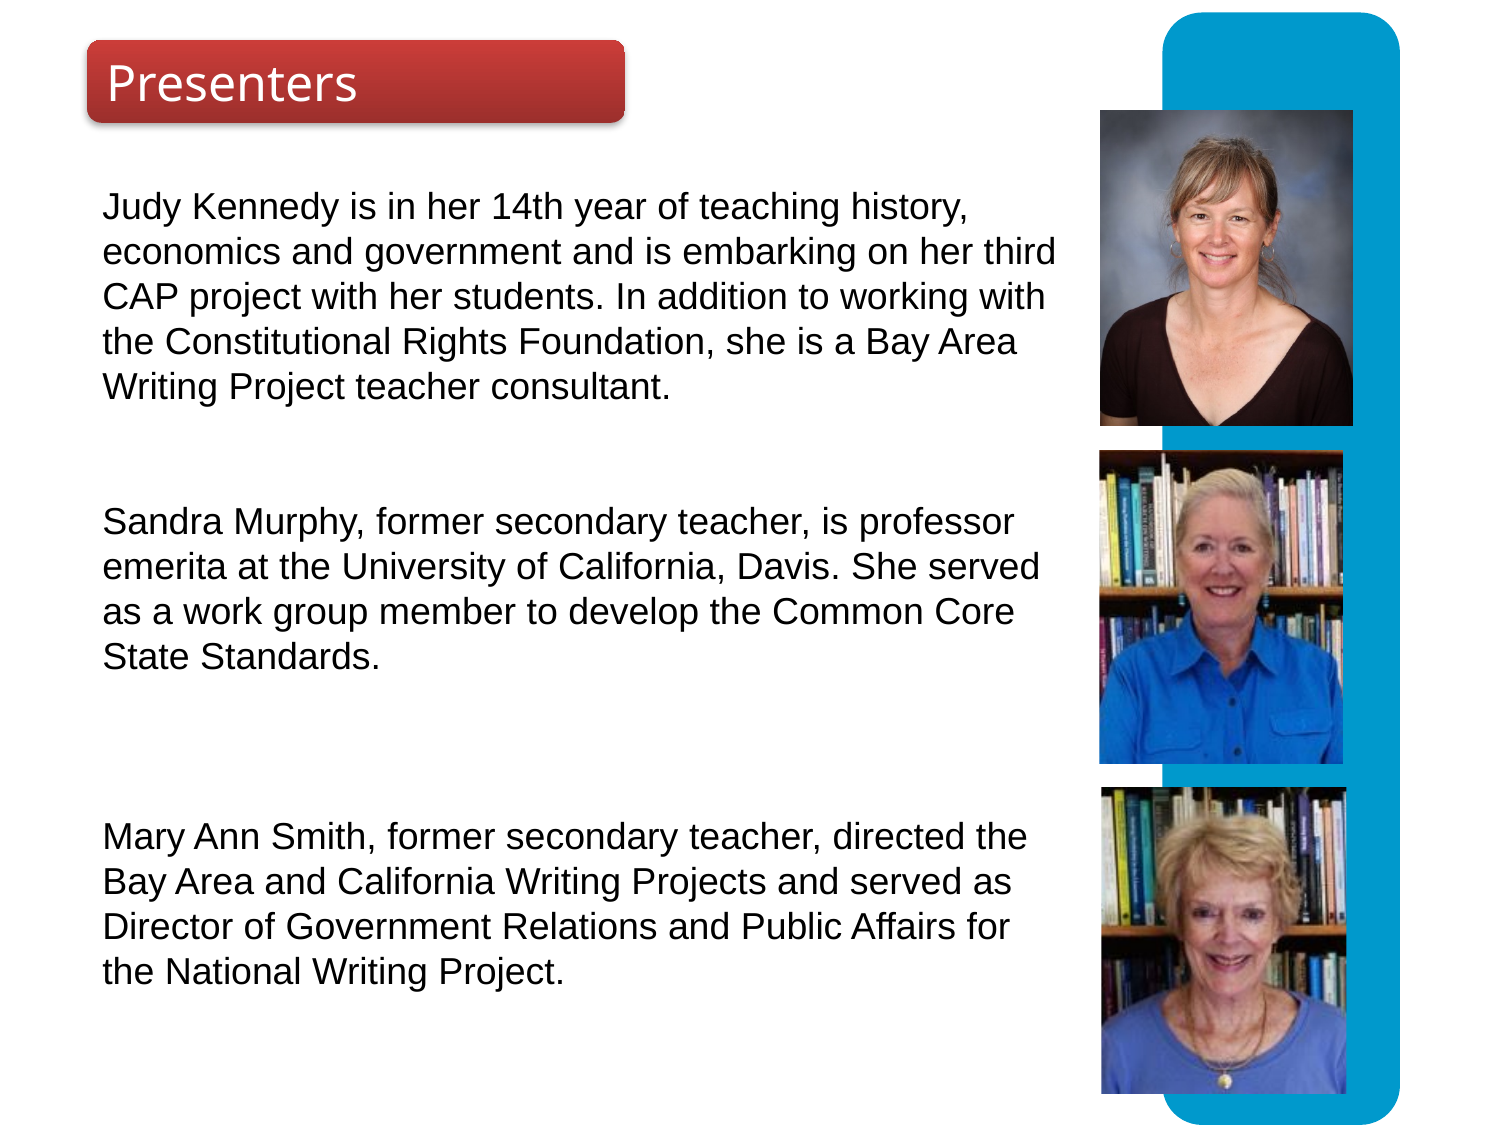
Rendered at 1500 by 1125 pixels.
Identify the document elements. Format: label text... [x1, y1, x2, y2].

picture [1099, 109, 1352, 427]
text_box Presenters [87, 39, 625, 123]
text_box Judy Kennedy is in her 14th year of teaching history, economics and government and is embarking on her third CAP project with her students. In addition to working with the Constitutional Rights Foundation, she is a Bay Area Writing Project teacher consultant. Sandra Murphy, former secondary teacher, is professor emerita at the University of California, Davis. She served as a work group member to develop the Common Core State Standards. Mary Ann Smith, former secondary teacher, directed the Bay Area and California Writing Projects and served as Director of Government Relations and Public Affairs for the National Writing Project. [87, 174, 1075, 1000]
text_box [1160, 10, 1403, 1125]
picture [1101, 787, 1346, 1094]
picture [1099, 449, 1342, 764]
